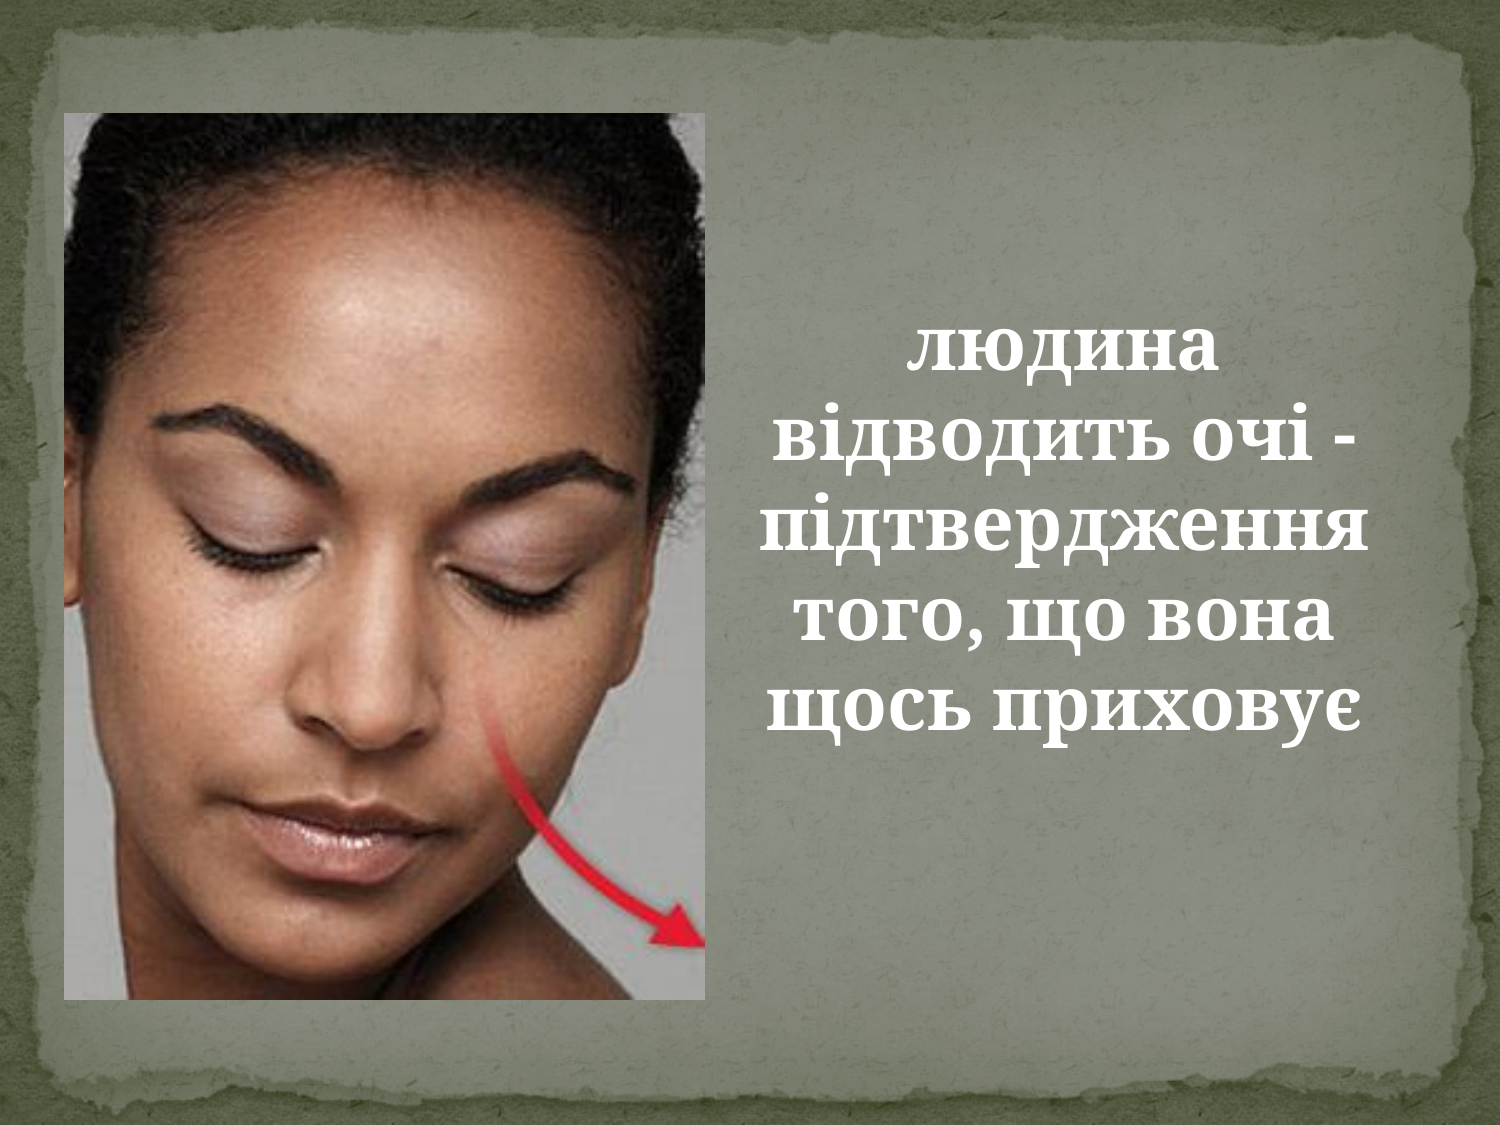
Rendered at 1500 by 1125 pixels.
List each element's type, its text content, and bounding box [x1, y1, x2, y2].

list людина відводить очі - підтвердження того, що вона щось приховує [715, 288, 1425, 825]
picture [64, 113, 706, 1000]
